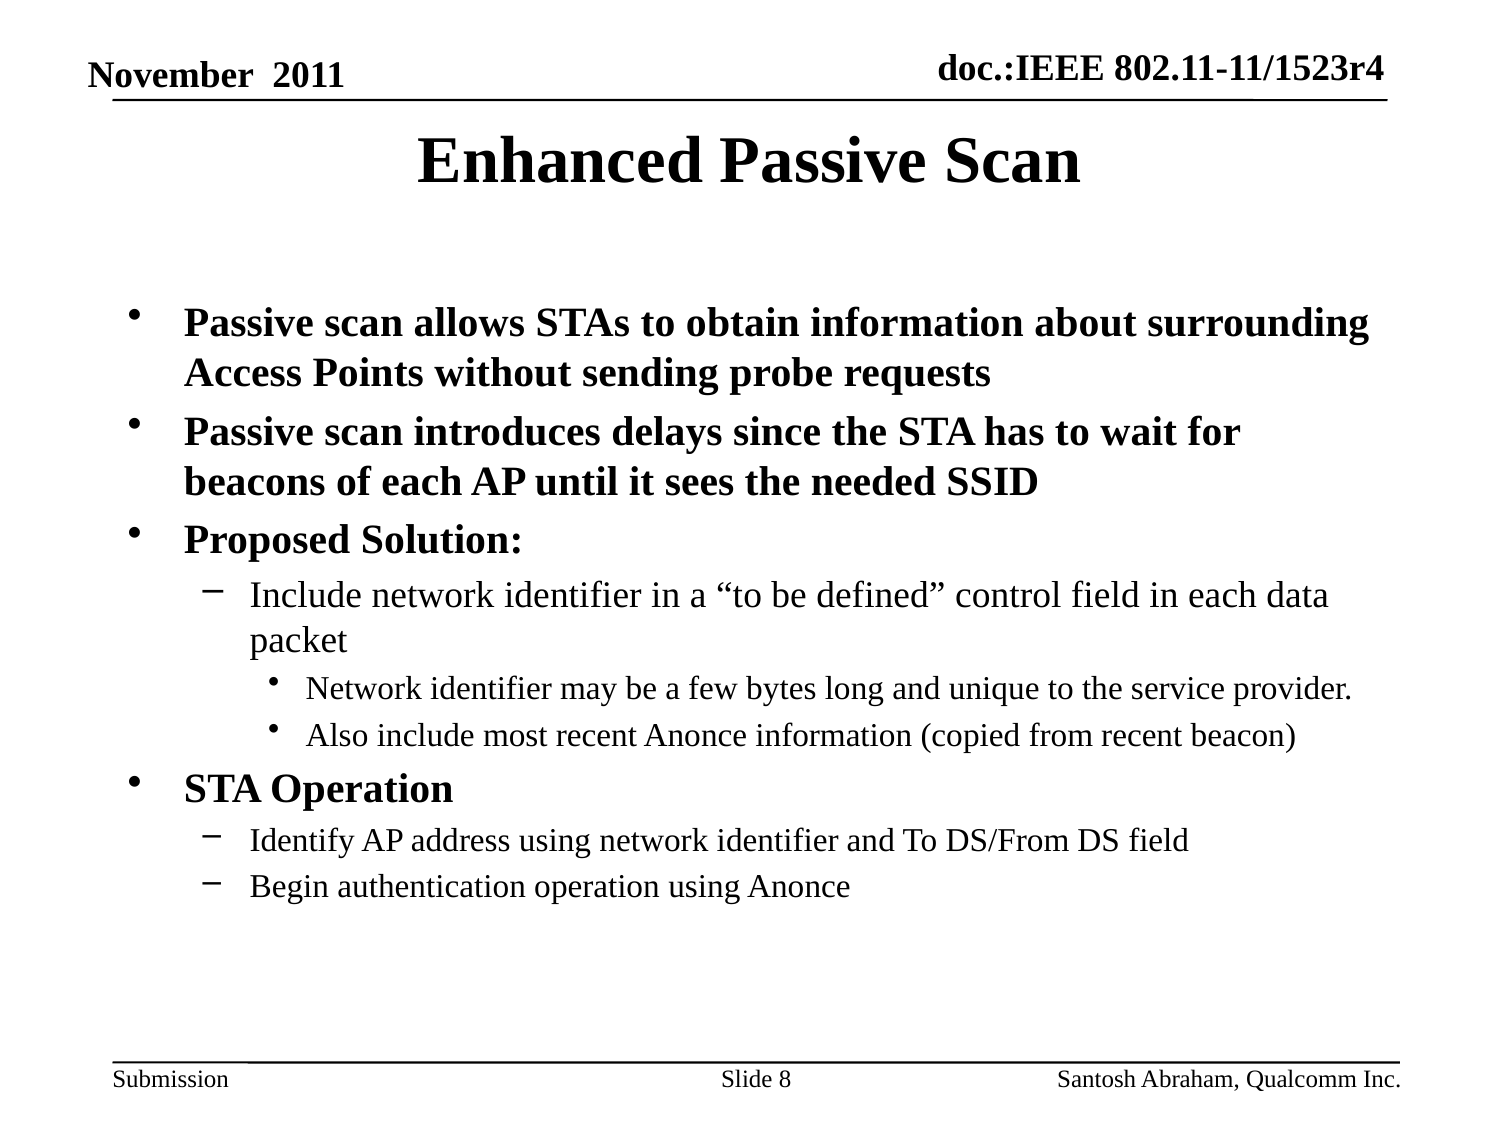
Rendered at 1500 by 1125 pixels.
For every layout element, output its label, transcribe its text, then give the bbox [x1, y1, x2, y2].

slide_number Slide 8 [712, 1061, 800, 1093]
list Passive scan allows STAs to obtain information about surrounding Access Points without sending probe requests Passive scan introduces delays since the STA has to wait for beacons of each AP until it sees the needed SSID Proposed Solution: Include network identifier in a “to be defined” control field in each data packet Network identifier may be a few bytes long and unique to the service provider. Also include most recent Anonce information (copied from recent beacon) STA Operation Identify AP address using network identifier and To DS/From DS field Begin authentication operation using Anonce [112, 287, 1388, 1001]
title Enhanced Passive Scan [112, 112, 1388, 201]
footer Santosh Abraham, Qualcomm Inc. [1052, 1061, 1402, 1125]
